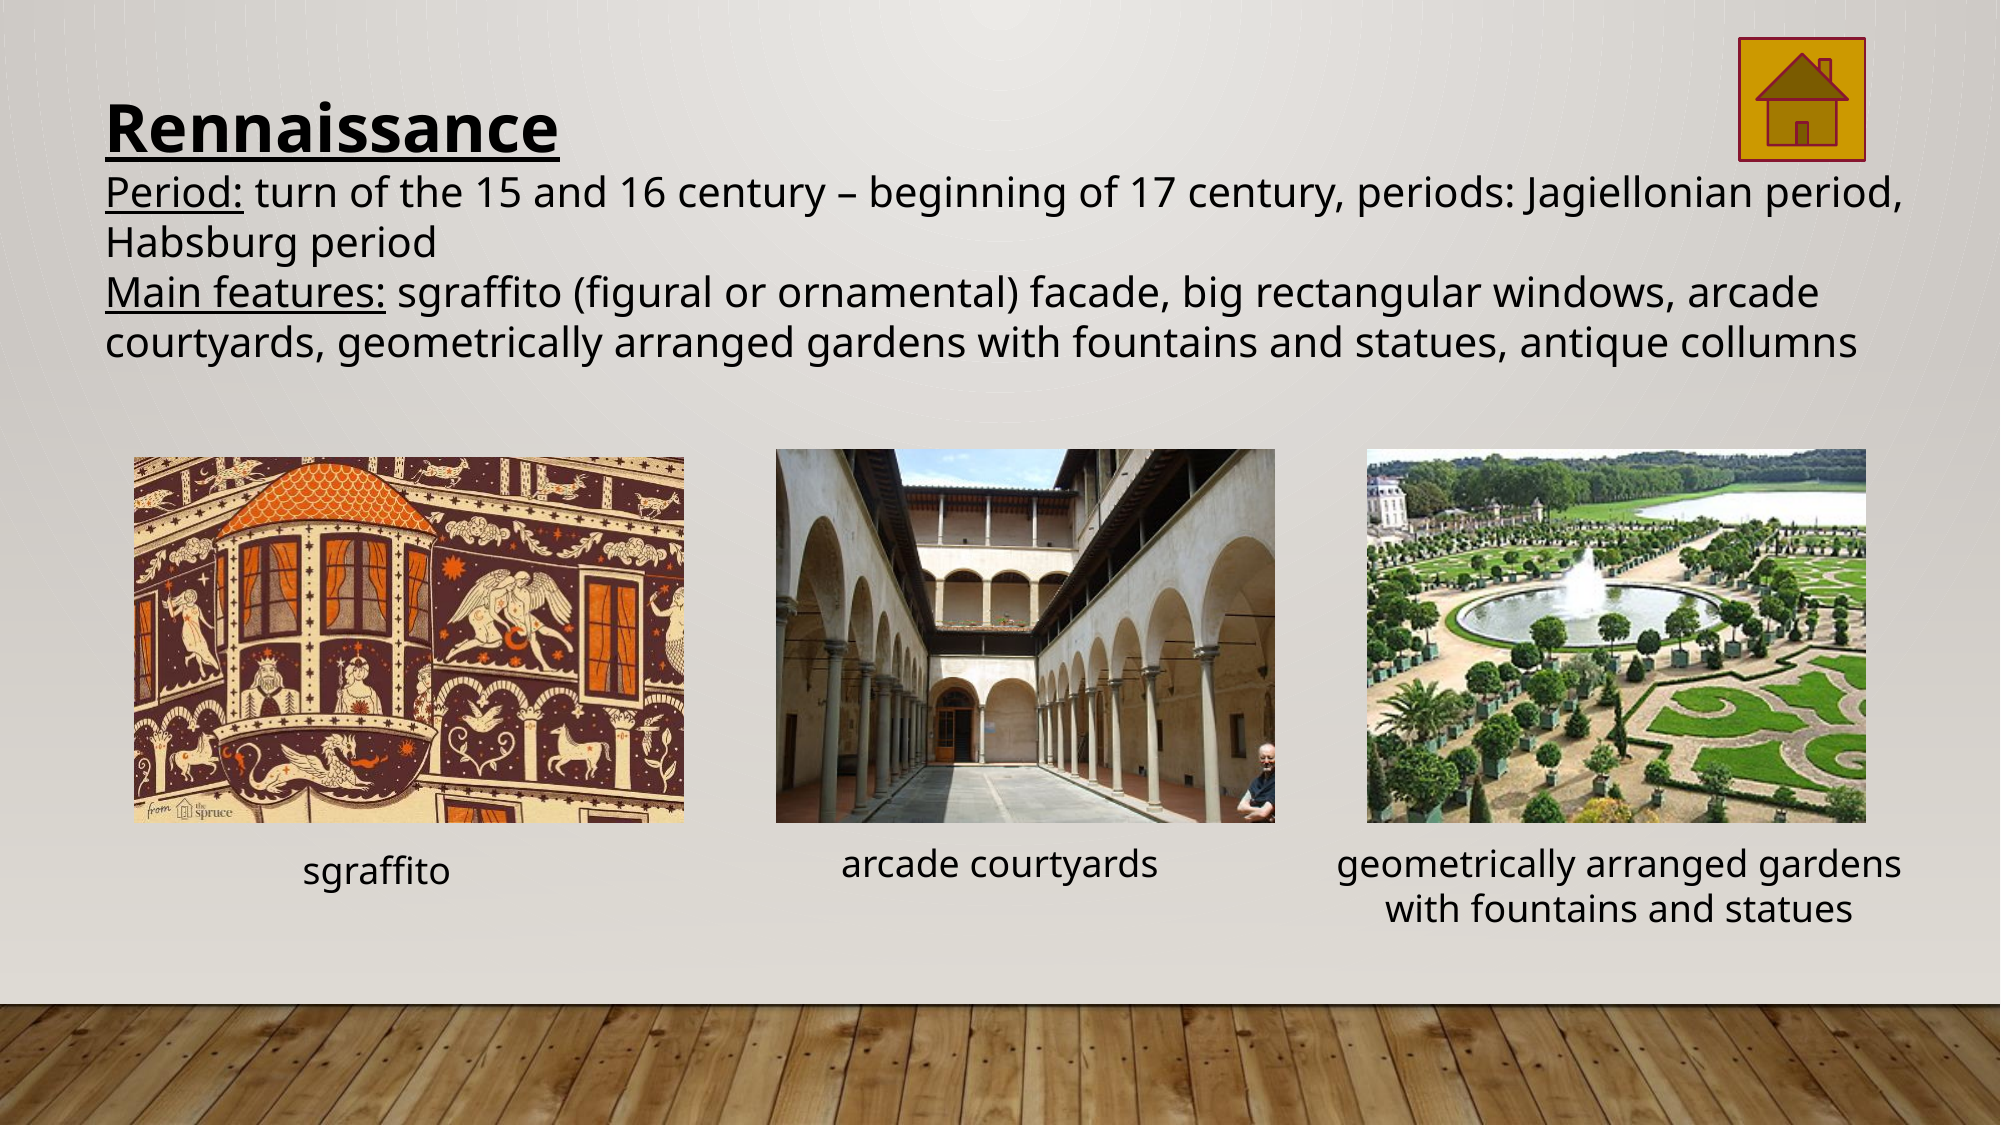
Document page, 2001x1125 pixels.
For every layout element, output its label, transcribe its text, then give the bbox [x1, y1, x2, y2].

picture [0, 1004, 2000, 1125]
text_box geometrically arranged gardens with fountains and statues [1316, 832, 1923, 938]
text_box [1738, 37, 1866, 162]
text_box sgraffito [287, 839, 466, 900]
picture [776, 449, 1275, 823]
picture [134, 456, 684, 823]
text_box arcade courtyards [826, 832, 1174, 893]
text_box Rennaissance Period: turn of the 15 and 16 century – beginning of 17 century, periods: Jagiellonian period, Habsburg period Main features: sgraffito (figural or ornamental) facade, big rectangular windows, arcade courtyards, geometrically arranged gardens with fountains and statues, antique collumns [90, 78, 1923, 374]
picture [1367, 449, 1866, 823]
